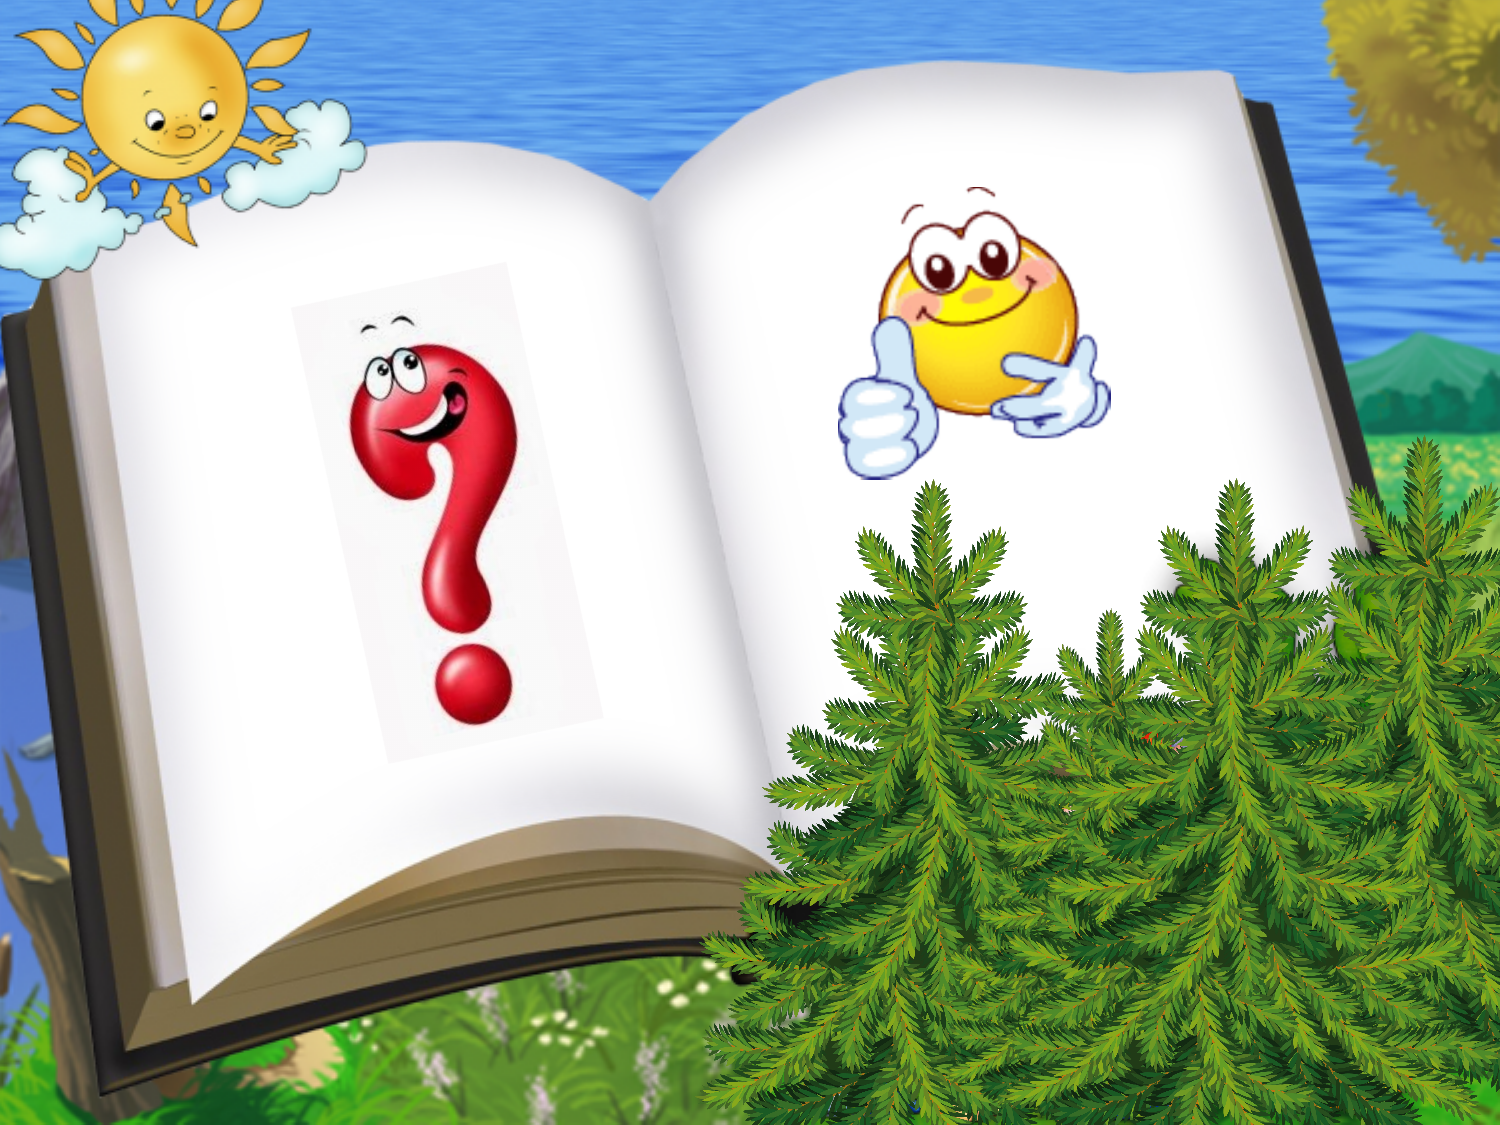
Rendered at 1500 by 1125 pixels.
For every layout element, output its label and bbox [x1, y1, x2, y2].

picture [695, 187, 1500, 1125]
picture [336, 278, 558, 747]
list [0, 0, 1500, 1125]
